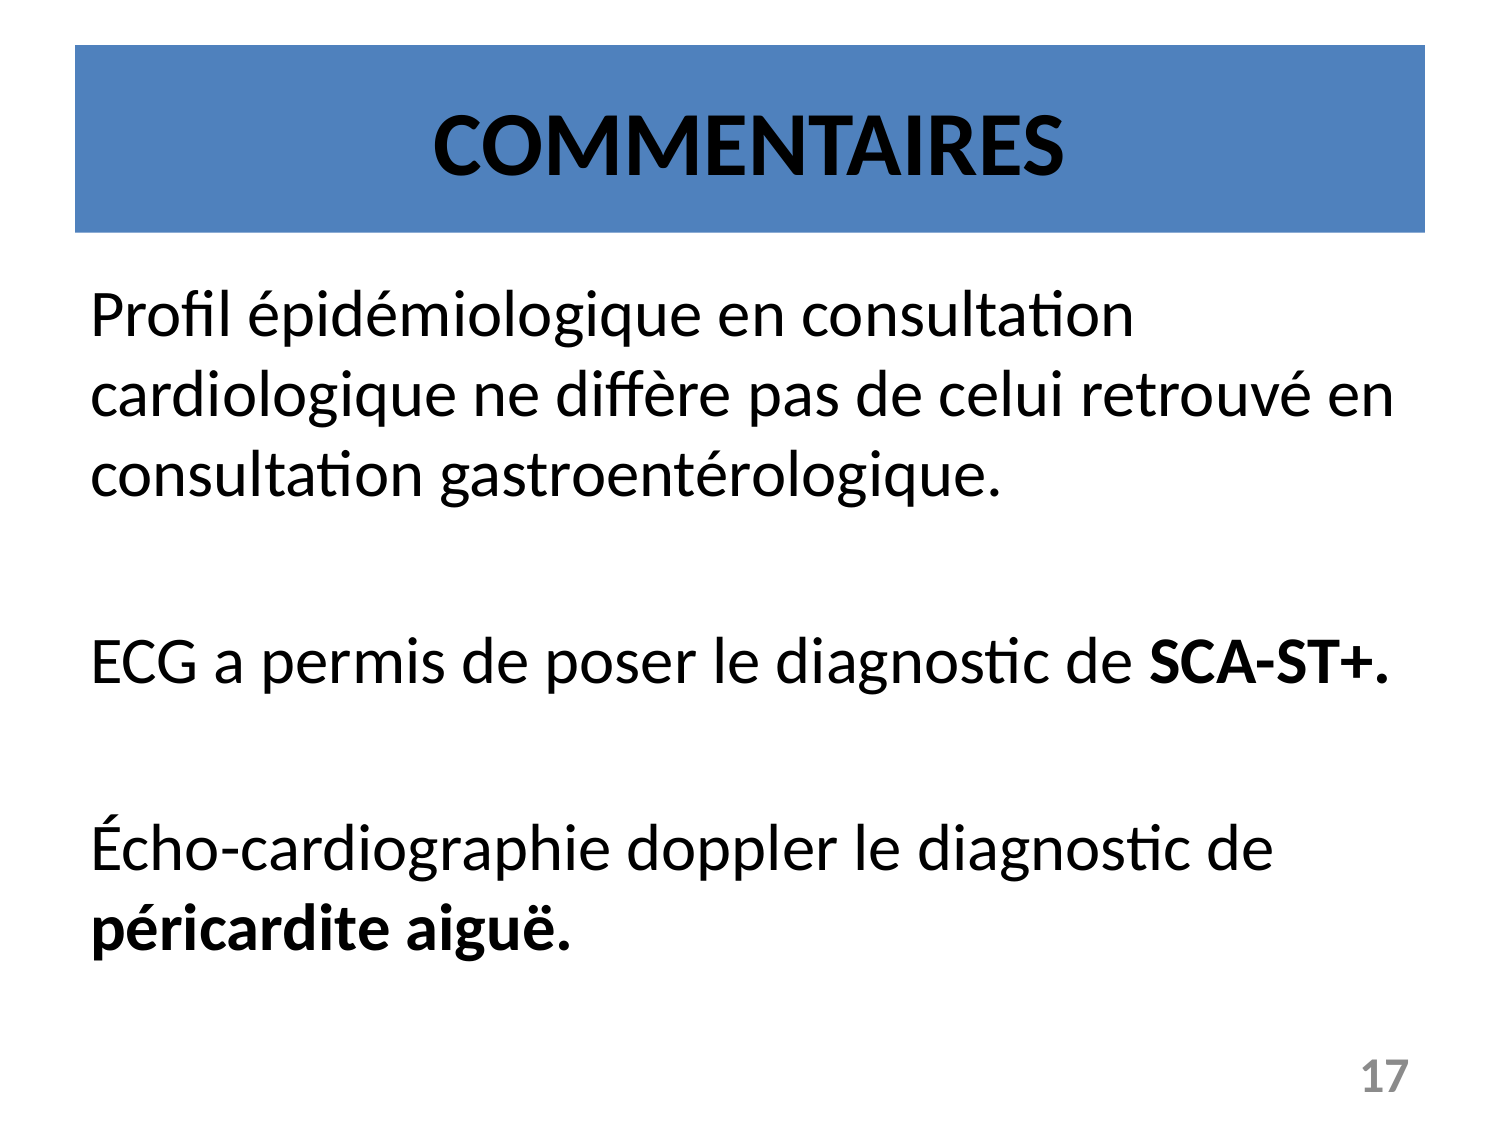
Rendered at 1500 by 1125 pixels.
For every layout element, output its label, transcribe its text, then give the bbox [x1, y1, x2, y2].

title COMMENTAIRES [75, 45, 1425, 233]
list Profil épidémiologique en consultation cardiologique ne diffère pas de celui retrouvé en consultation gastroentérologique. ECG a permis de poser le diagnostic de SCA-ST+. Écho-cardiographie doppler le diagnostic de péricardite aiguë. [75, 262, 1425, 1005]
slide_number 17 [1074, 1042, 1425, 1103]
